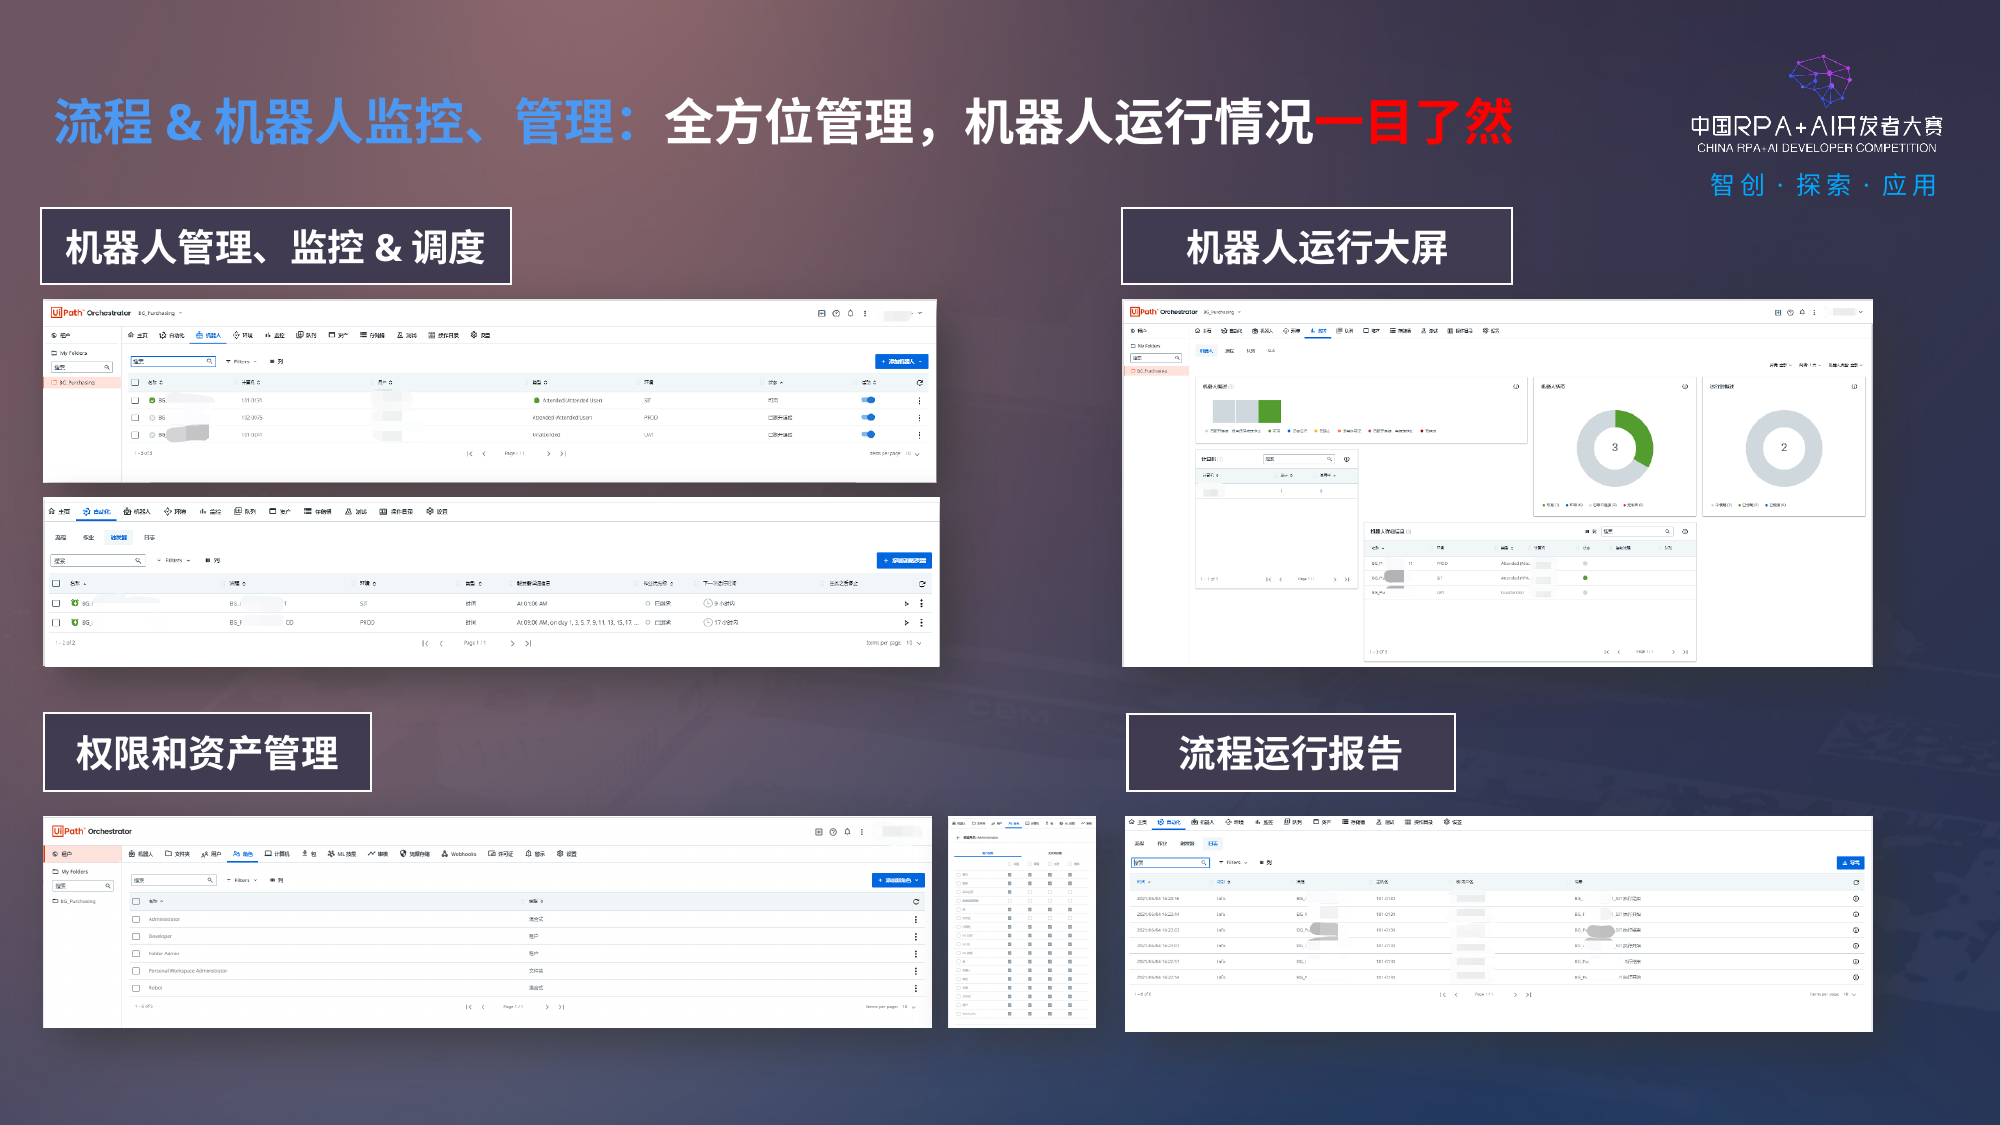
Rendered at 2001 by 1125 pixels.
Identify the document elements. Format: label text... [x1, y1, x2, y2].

text_box 机器人运行大屏 [1121, 207, 1513, 285]
text_box 权限和资产管理 [43, 712, 372, 792]
text_box 流程&机器人监控、管理：全方位管理，机器人运行情况一目了然 [38, 82, 1575, 158]
picture [0, 0, 2001, 1125]
text_box 机器人管理、监控&调度 [40, 207, 512, 285]
text_box 流程运行报告 [1126, 713, 1456, 792]
